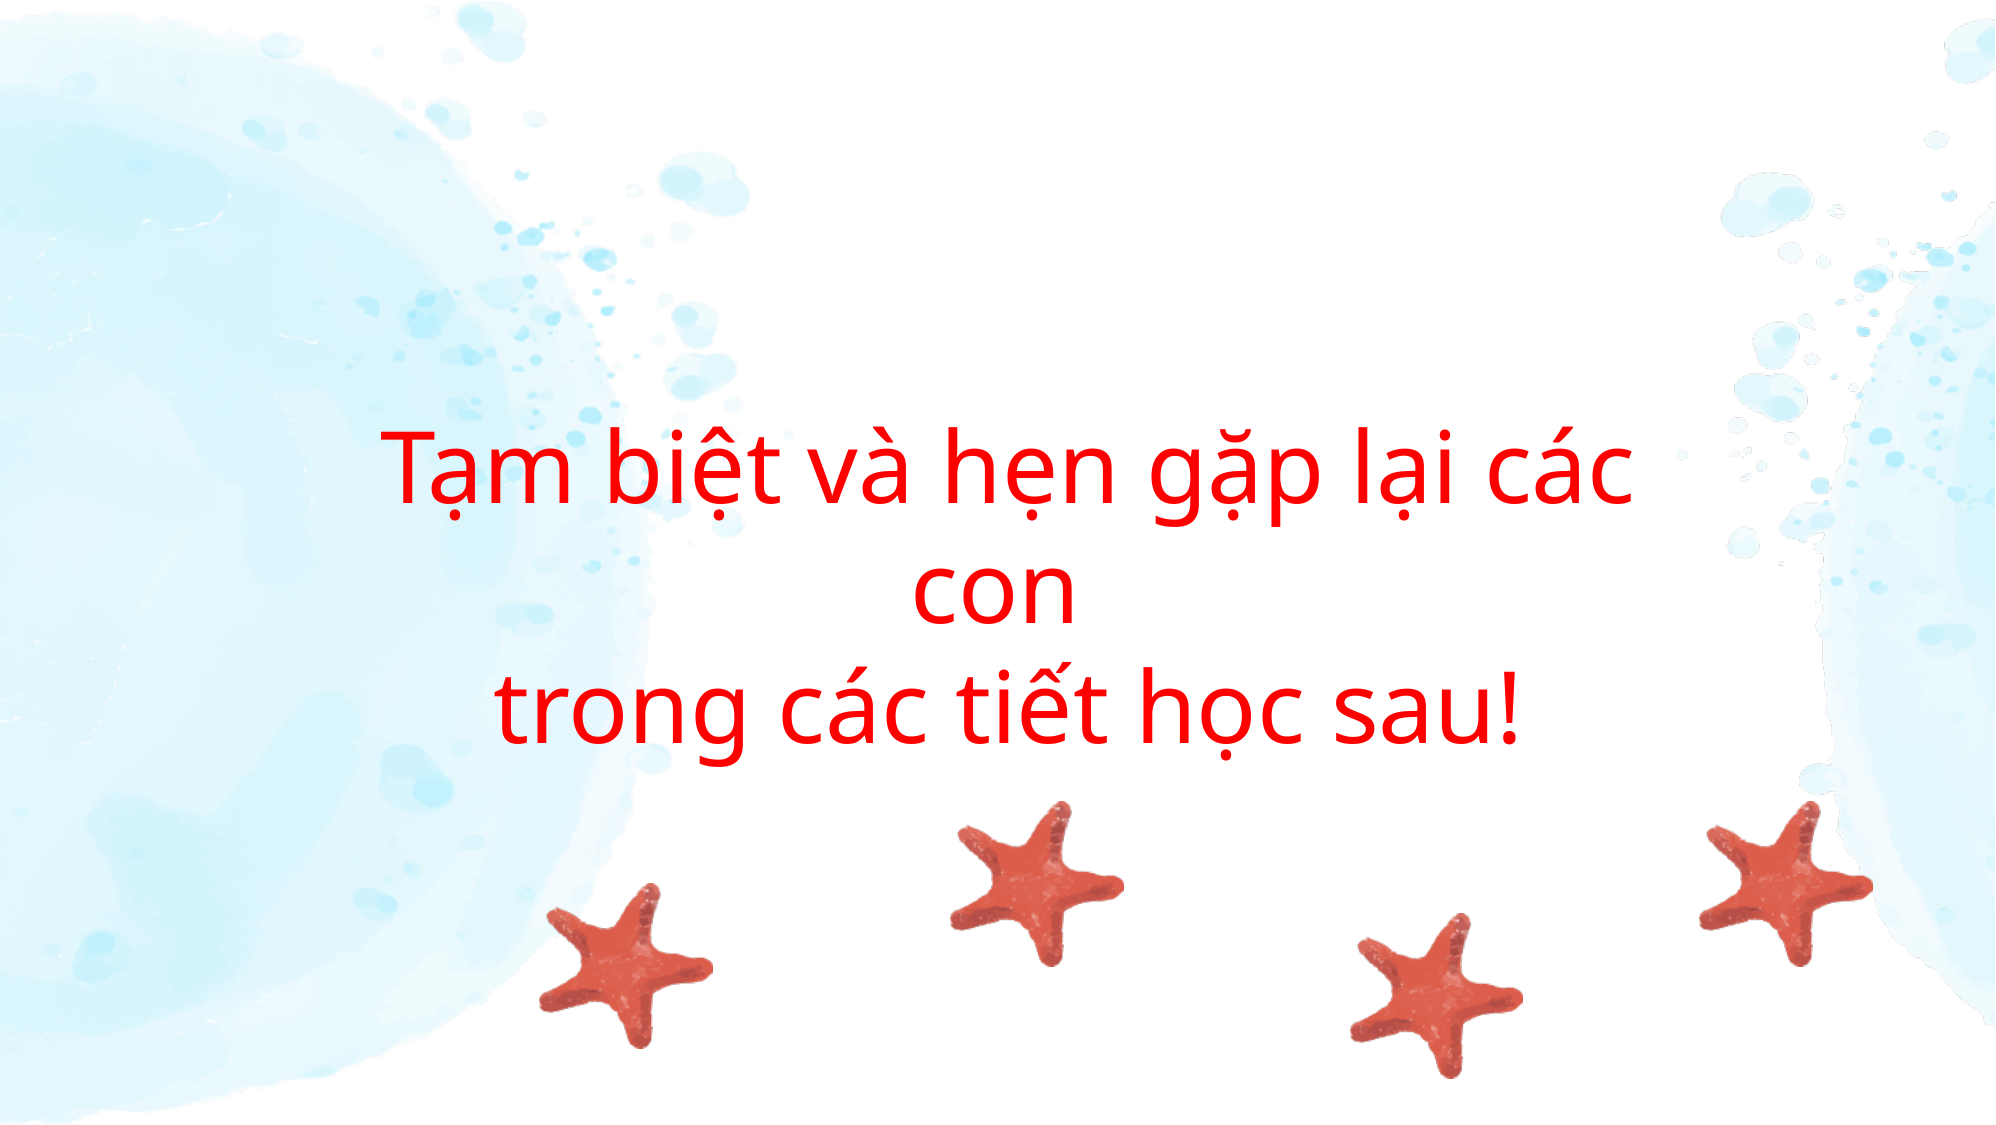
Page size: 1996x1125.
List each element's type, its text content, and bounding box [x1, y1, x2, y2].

picture [1349, 913, 1524, 1079]
picture [1675, 1, 1996, 1124]
text_box Tạm biệt và hẹn gặp lại các con trong các tiết học sau! [798, 396, 1670, 771]
picture [949, 800, 1124, 967]
picture [0, 1, 794, 1124]
